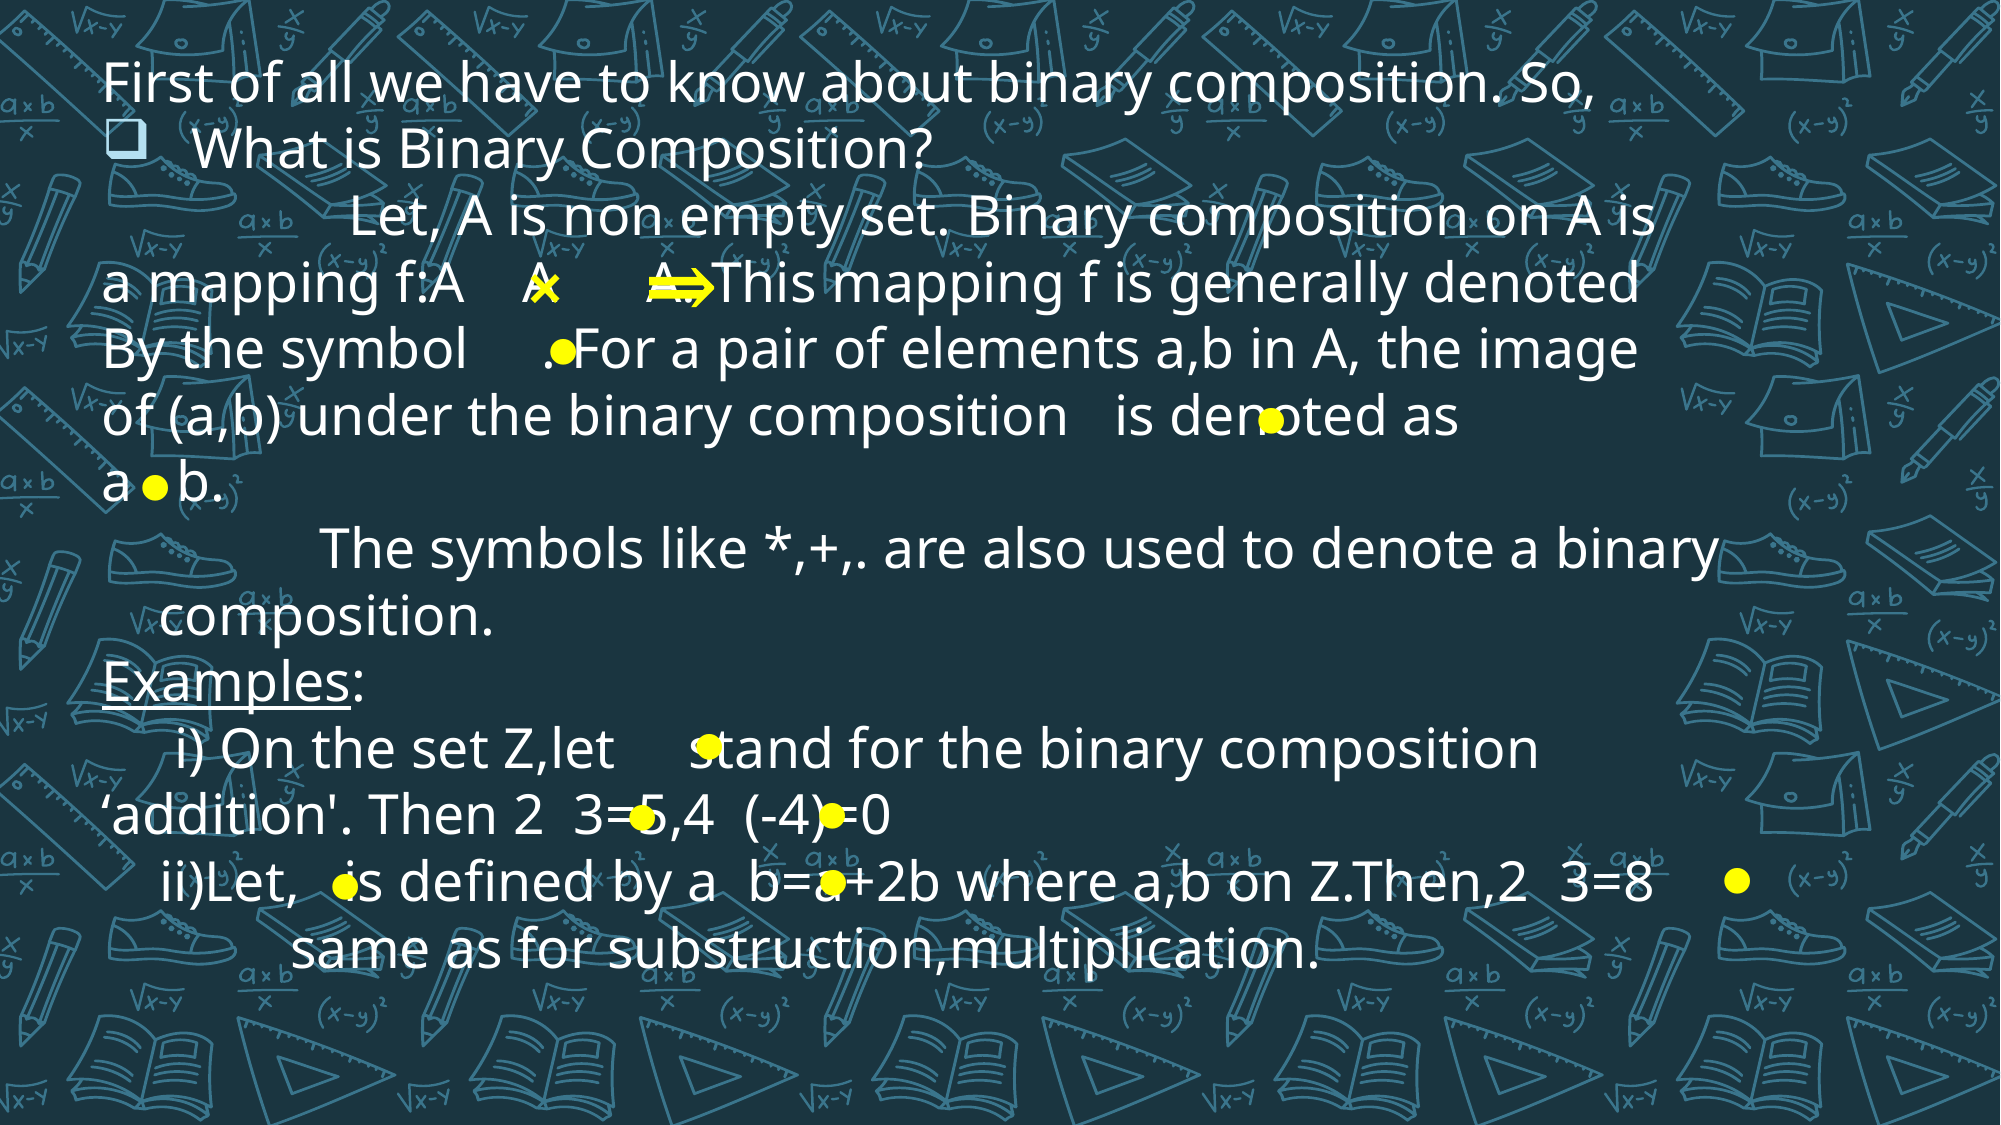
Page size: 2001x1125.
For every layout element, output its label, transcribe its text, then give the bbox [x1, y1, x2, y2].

subtitle First of all we have to know about binary composition. So, What is Binary Composition? Let, A is non empty set. Binary composition on A is a mapping f:A A A. This mapping f is generally denoted By the symbol . For a pair of elements a,b in A, the image of (a,b) under the binary composition is denoted as a b. The symbols like *,+,. are also used to denote a binary composition. Examples: i) On the set Z,let stand for the binary composition ‘addition'. Then 2 3=5,4 (-4)=0 ii)Let, is defined by a b=a+2b where a,b on Z.Then,2 3=8 same as for substruction,multiplication. [68, 31, 1932, 1046]
text_box • [311, 813, 368, 939]
text_box • [674, 673, 728, 799]
text_box • [120, 414, 178, 540]
text_box • [799, 809, 856, 935]
text_box ⇒ [629, 225, 702, 331]
text_box × [513, 242, 561, 328]
text_box • [797, 742, 855, 868]
text_box • [607, 744, 664, 870]
text_box • [1702, 807, 1760, 933]
text_box • [528, 278, 586, 403]
text_box • [1237, 347, 1294, 473]
